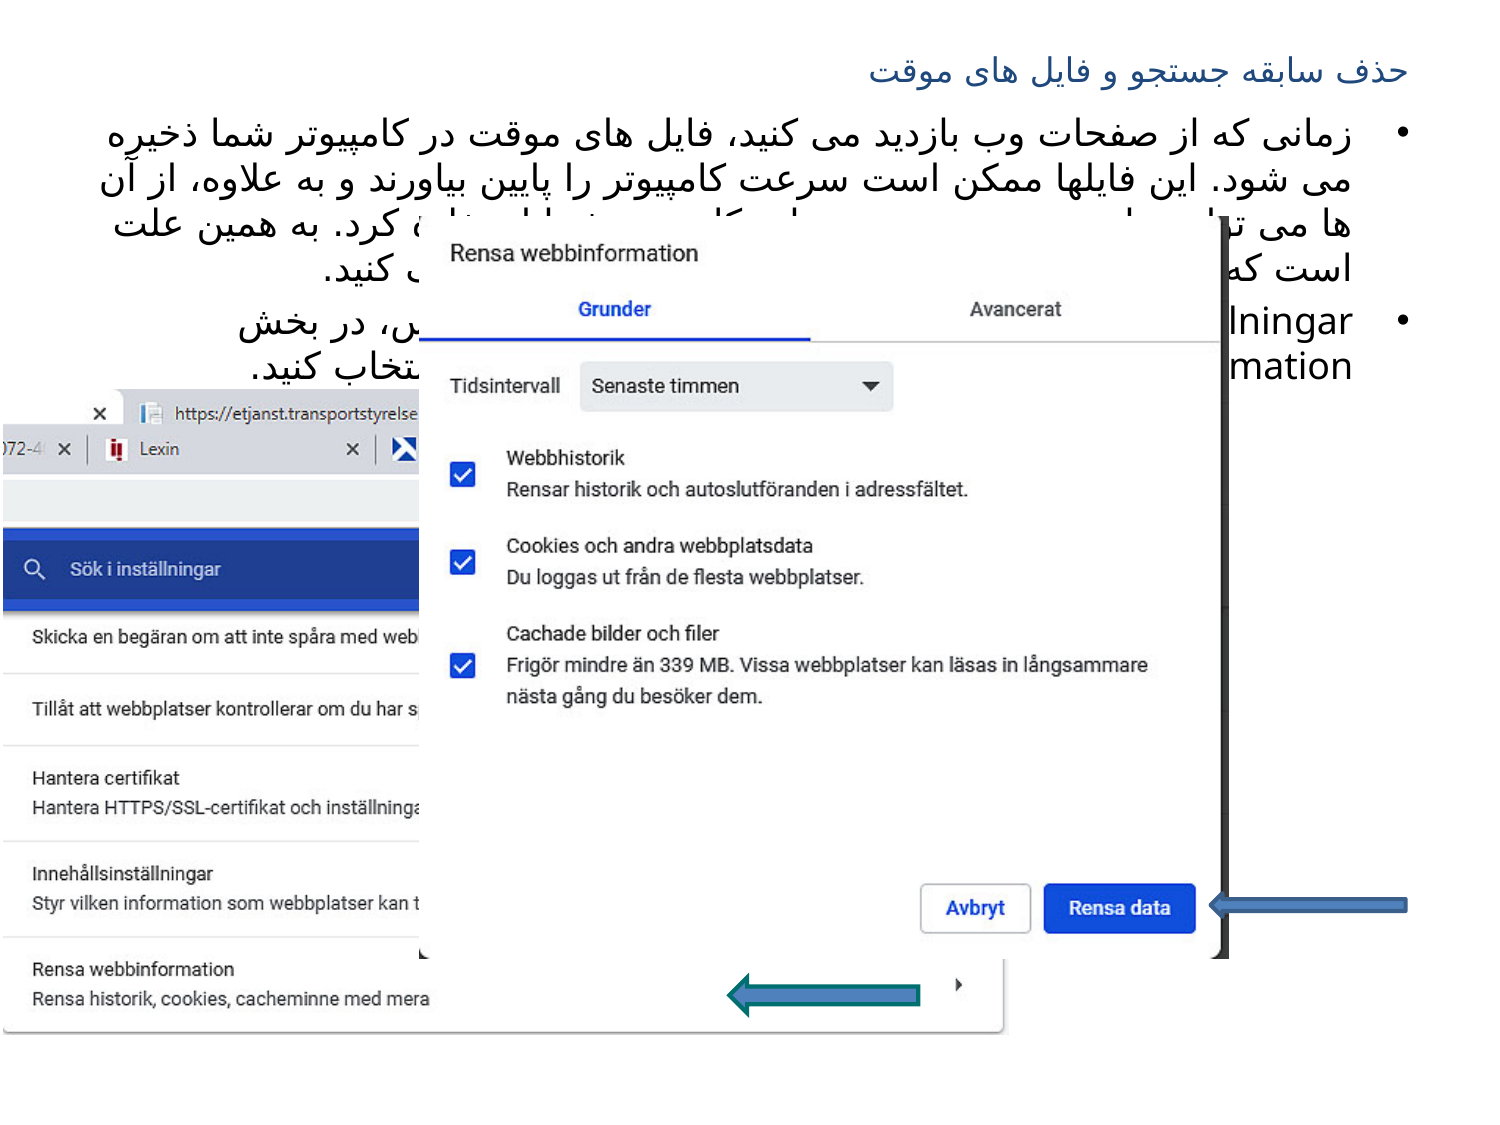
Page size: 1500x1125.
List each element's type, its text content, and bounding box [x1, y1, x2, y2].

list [2, 389, 1009, 1036]
text_box [1233, 897, 1408, 914]
list زمانی که از صفحات وب بازدید می کنید، فایل های موقت در کامپیوتر شما ذخیره می شود. این فایلها ممکن است سرعت کامپیوتر را پایین بیاورند و به علاوه، از آن ها می توان برای دسترسی به محتویات کامپیوتر شما استفاده کرد. به همین علت است که بهتر است فایل های موقت را بصورت دوره ای حذف کنید. Inställningar را باز کرده و Avancerat را انتخاب کنید. سپس، در بخش Sekretess Säkerhet och ، Rensa webbinformation را انتخاب کنید. [75, 101, 1425, 657]
title حذف سابقه جستجو و فایل های موقت [75, 0, 1425, 101]
picture [418, 216, 1229, 959]
